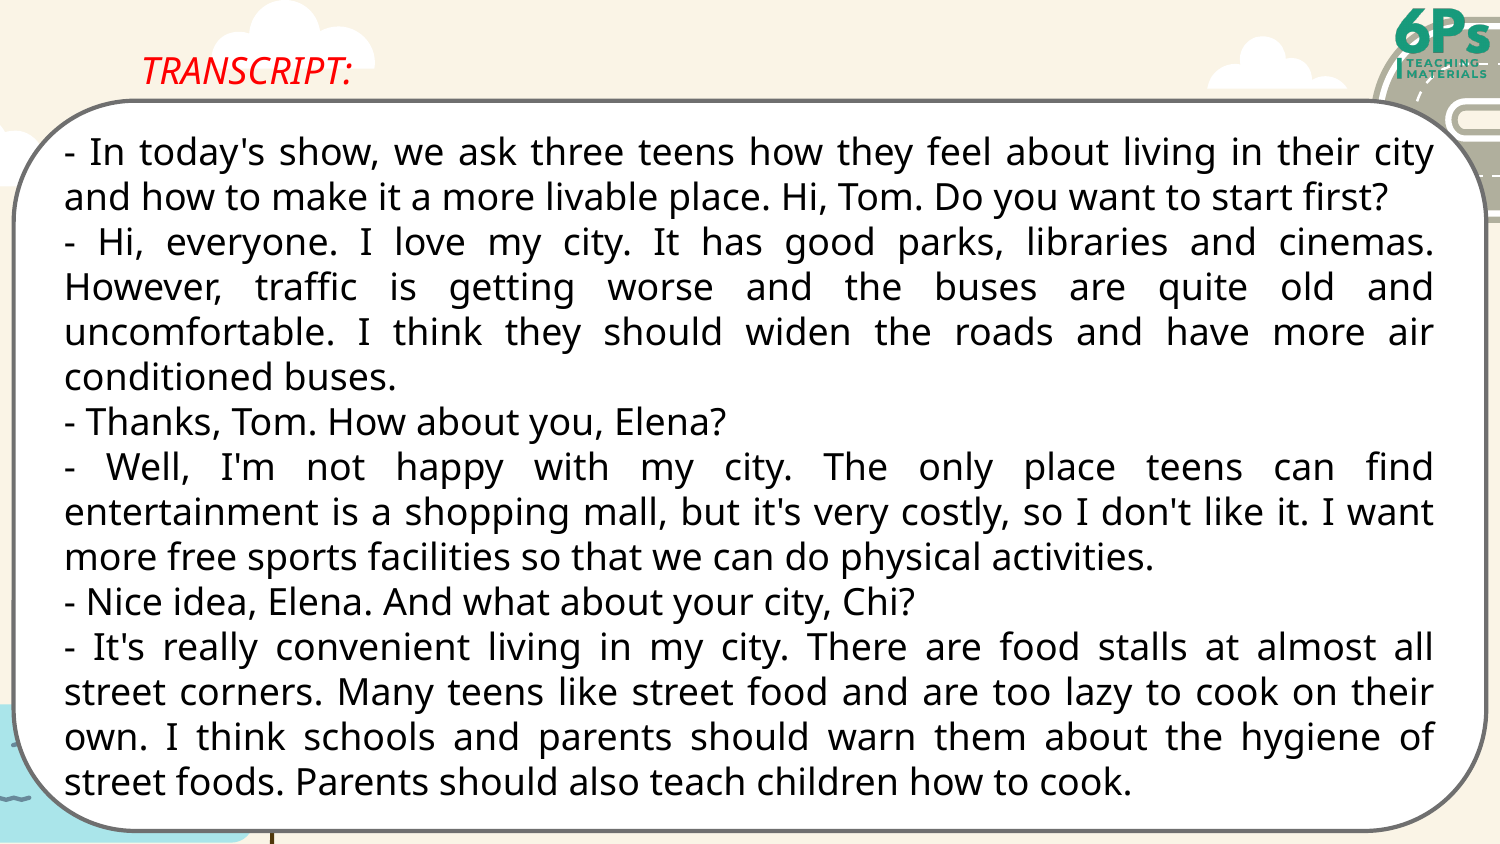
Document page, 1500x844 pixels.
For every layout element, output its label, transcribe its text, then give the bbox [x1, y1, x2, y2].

picture [1339, 0, 1500, 147]
text_box TRANSCRIPT: [125, 40, 387, 100]
text_box - In today's show, we ask three teens how they feel about living in their city and how to make it a more livable place. Hi, Tom. Do you want to start first? - Hi, everyone. I love my city. It has good parks, libraries and cinemas. However, traffic is getting worse and the buses are quite old and uncomfortable. I think they should widen the roads and have more air conditioned buses. - Thanks, Tom. How about you, Elena? - Well, I'm not happy with my city. The only place teens can find entertainment is a shopping mall, but it's very costly, so I don't like it. I want more free sports facilities so that we can do physical activities. - Nice idea, Elena. And what about your city, Chi? - It's really convenient living in my city. There are food stalls at almost all street corners. Many teens like street food and are too lazy to cook on their own. I think schools and parents should warn them about the hygiene of street foods. Parents should also teach children how to cook. [11, 98, 1489, 834]
